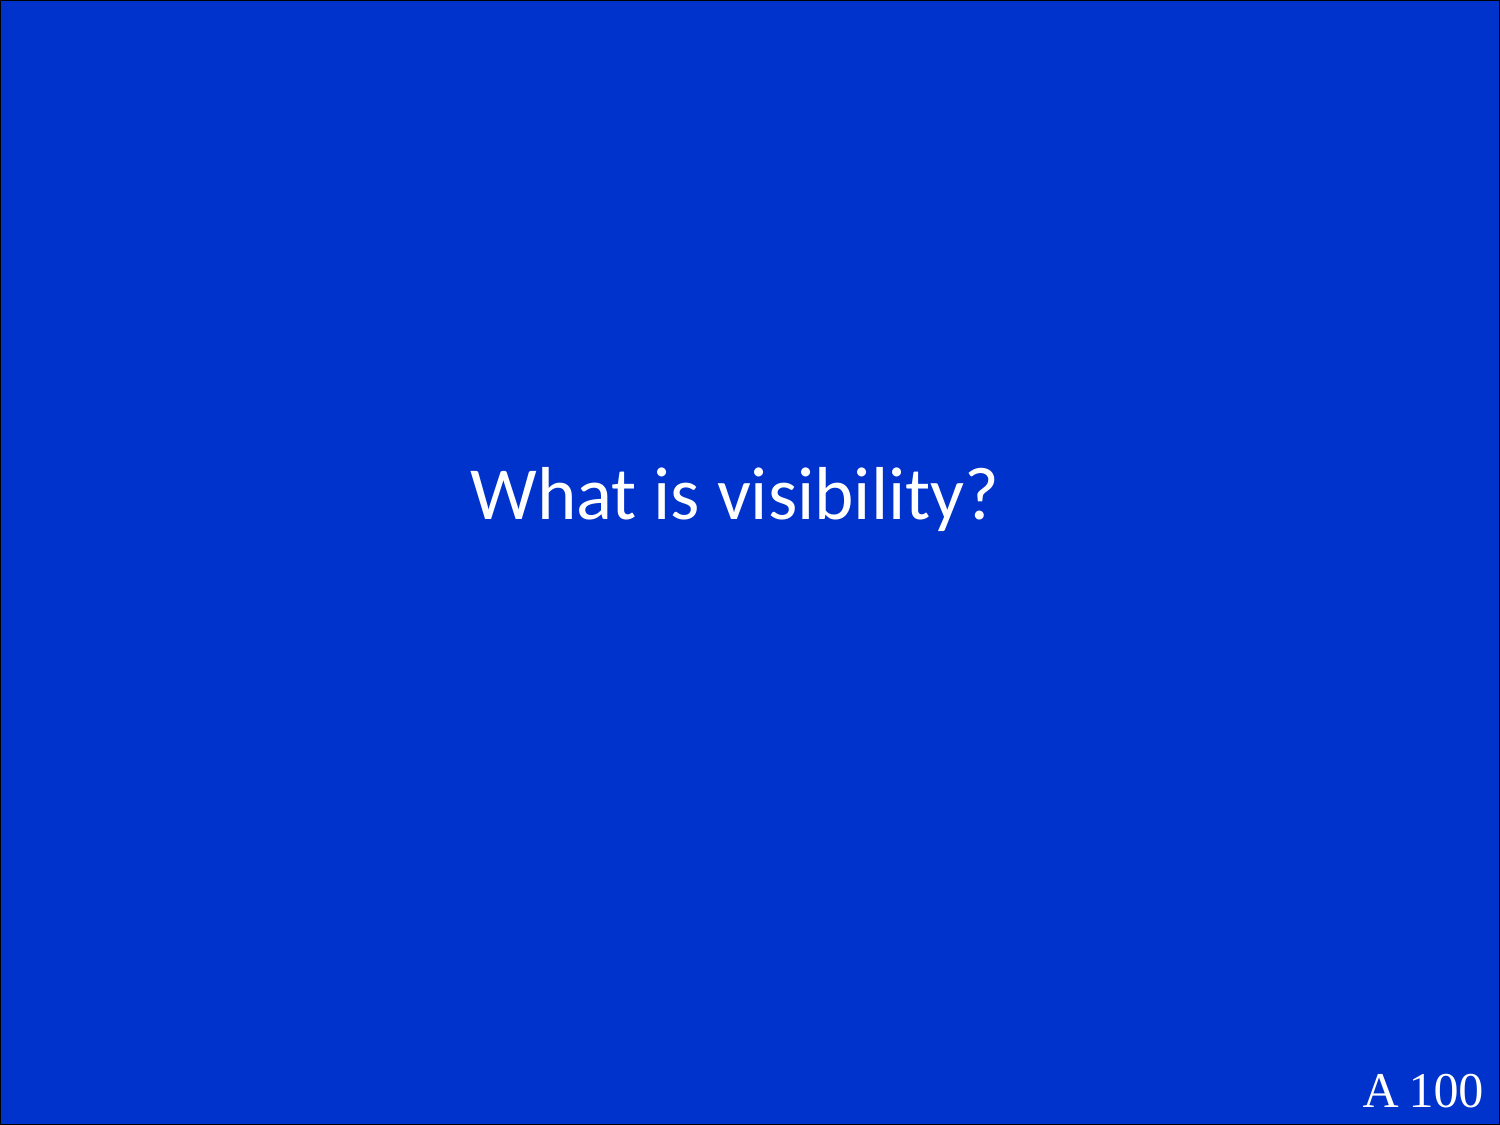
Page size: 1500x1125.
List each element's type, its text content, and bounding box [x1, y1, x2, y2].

text_box A 100 [1347, 1049, 1499, 1125]
text_box What is visibility? [224, 437, 1263, 543]
text_box [0, 0, 1500, 1125]
